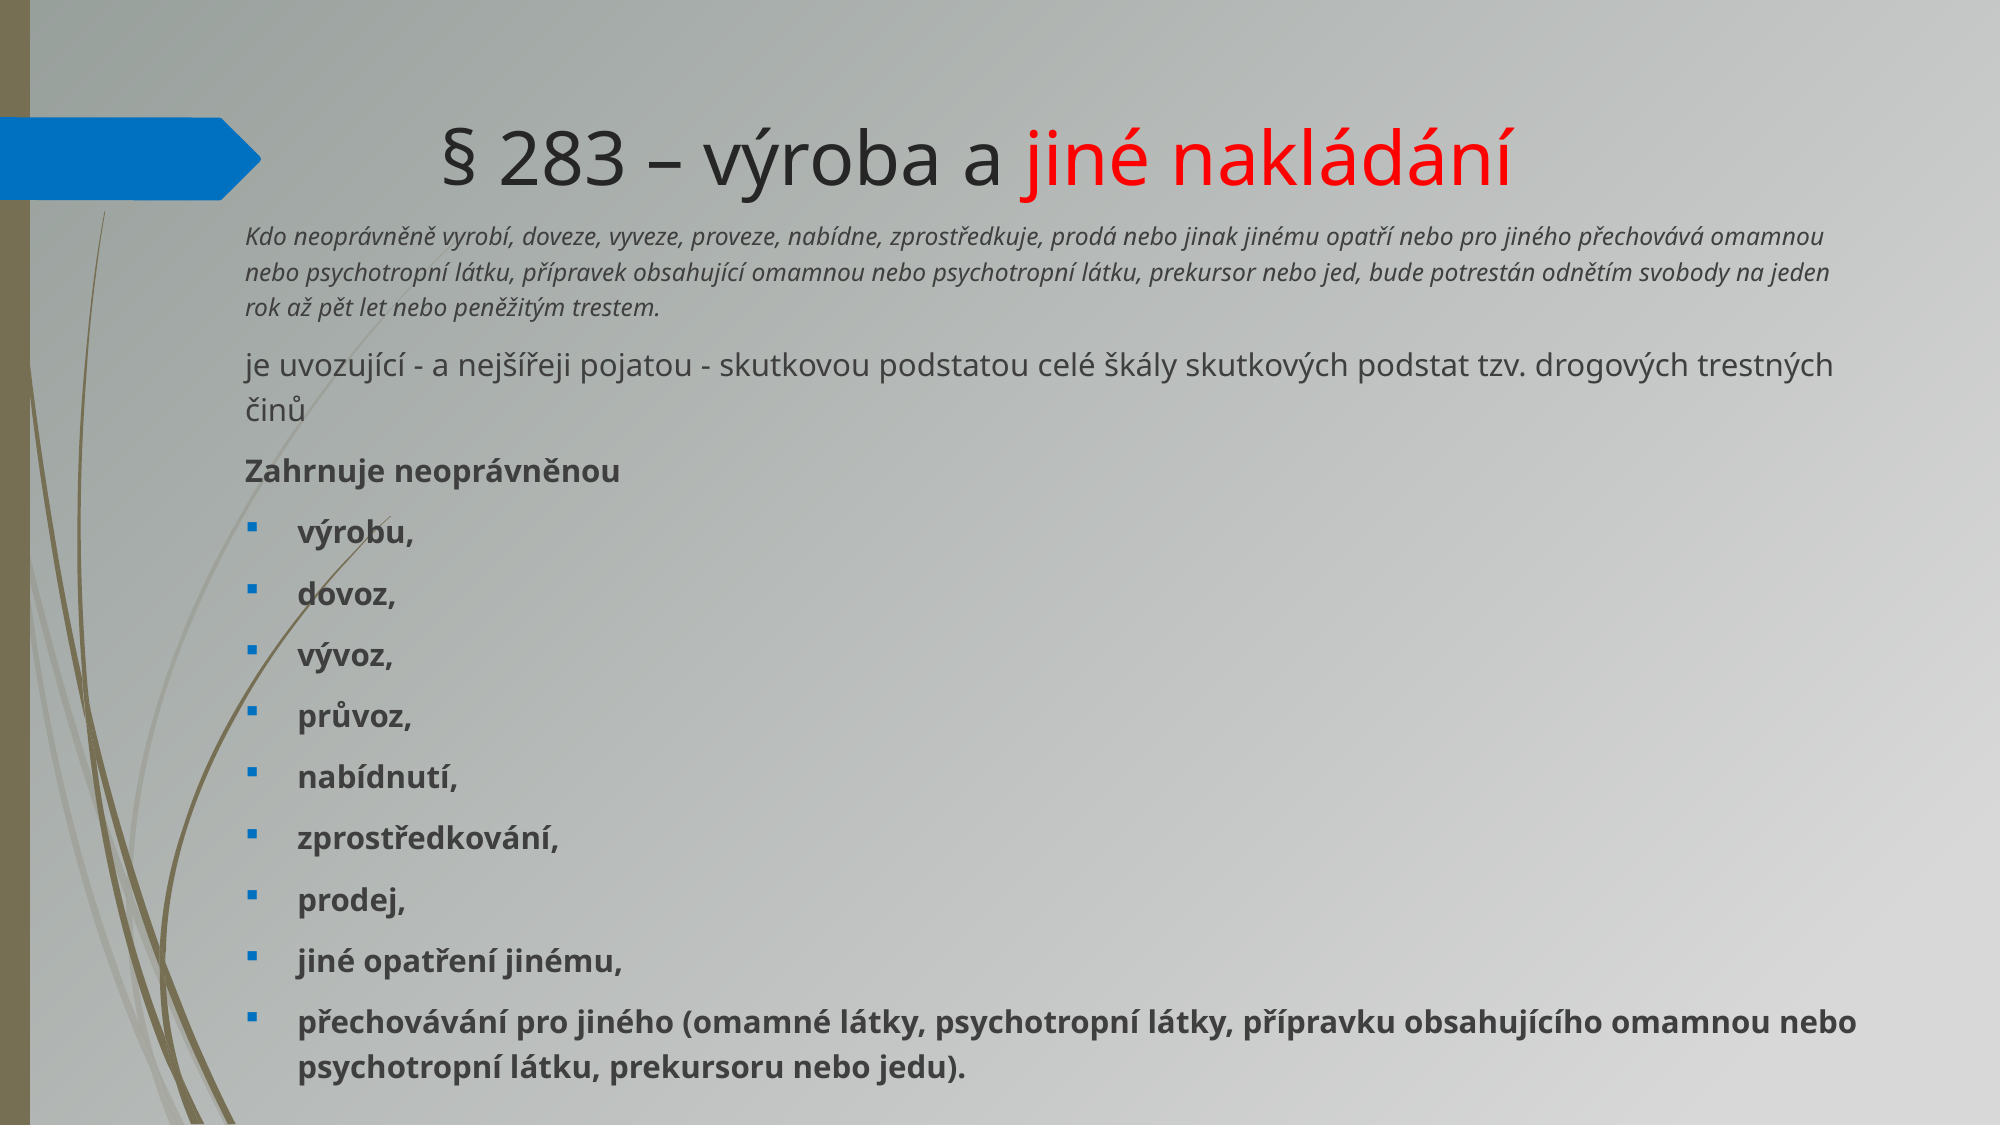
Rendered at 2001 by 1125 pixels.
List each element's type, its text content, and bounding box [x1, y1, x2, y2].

title § 283 – výroba a jiné nakládání [425, 102, 1888, 207]
list Kdo neoprávněně vyrobí, doveze, vyveze, proveze, nabídne, zprostředkuje, prodá nebo jinak jinému opatří nebo pro jiného přechovává omamnou nebo psychotropní látku, přípravek obsahující omamnou nebo psychotropní látku, prekursor nebo jed, bude potrestán odnětím svobody na jeden rok až pět let nebo peněžitým trestem. je uvozující - a nejšířeji pojatou - skutkovou podstatou celé škály skutkových podstat tzv. drogových trestných činů Zahrnuje neoprávněnou výrobu, dovoz, vývoz, průvoz, nabídnutí, zprostředkování, prodej, jiné opatření jinému, přechovávání pro jiného (omamné látky, psychotropní látky, přípravku obsahujícího omamnou nebo psychotropní látku, prekursoru nebo jedu). [212, 207, 1888, 1100]
